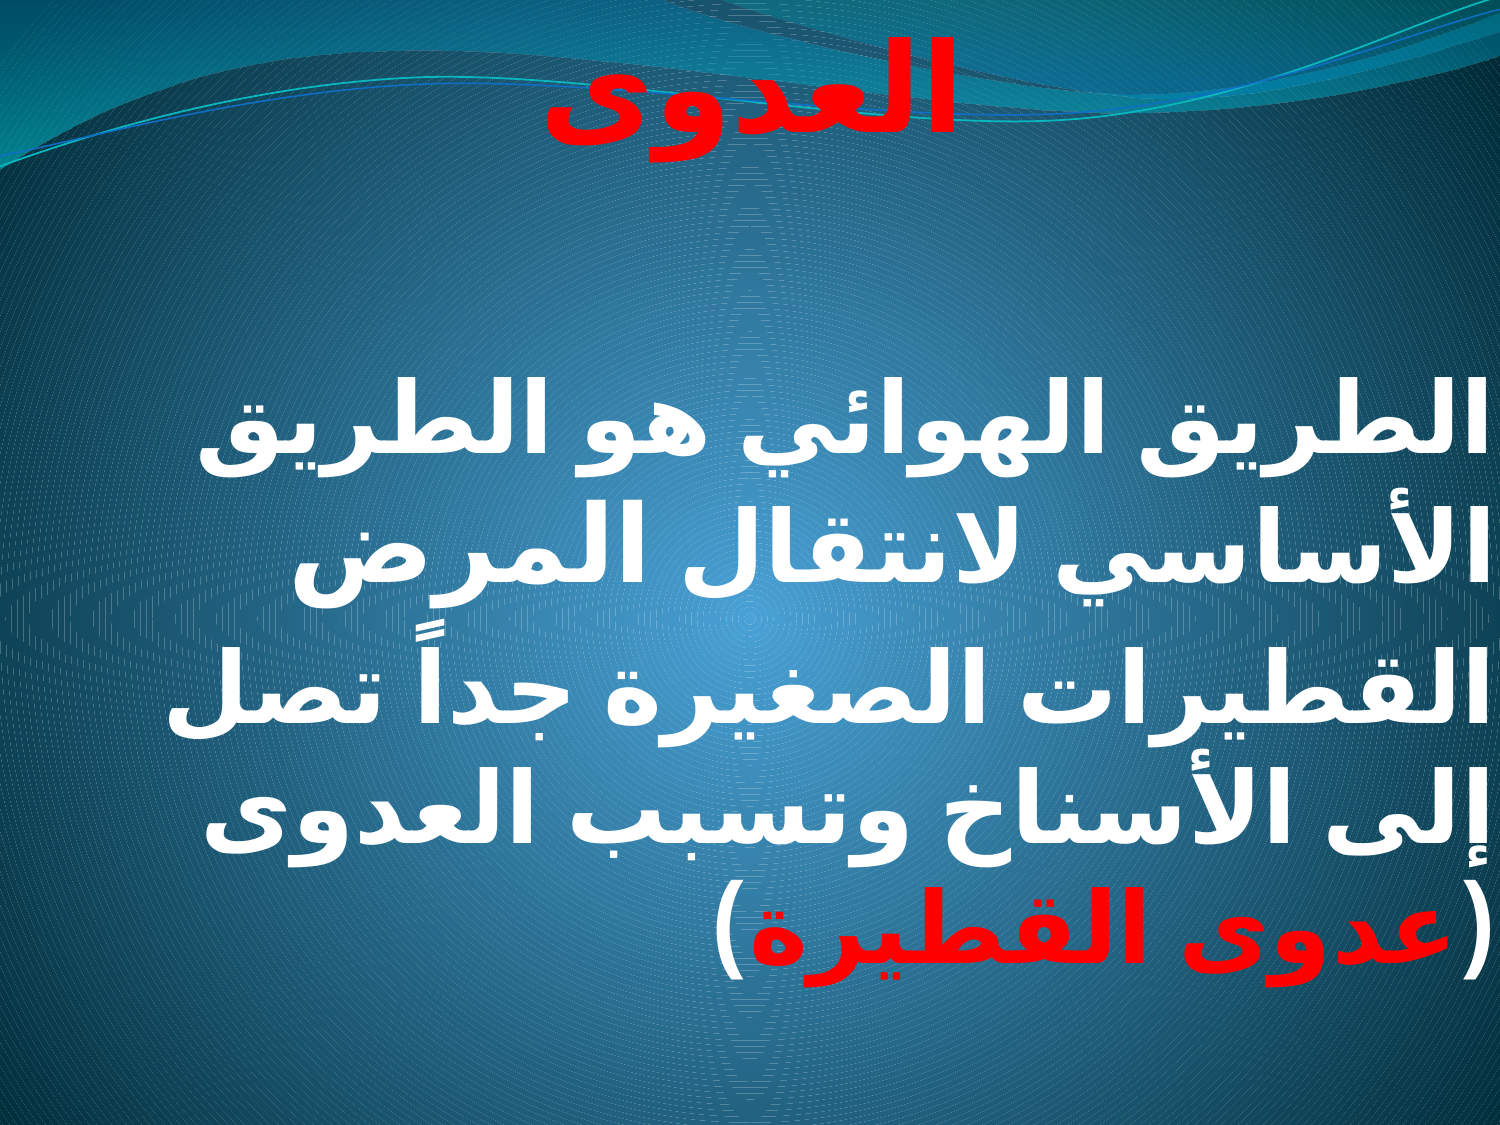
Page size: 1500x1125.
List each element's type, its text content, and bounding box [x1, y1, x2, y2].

subtitle العدوى الطريق الهوائي هو الطريق الأساسي لانتقال المرض القطيرات الصغيرة جداً تصل إلى الأسناخ وتسبب العدوى (عدوى القطيرة) [0, 0, 1500, 1125]
